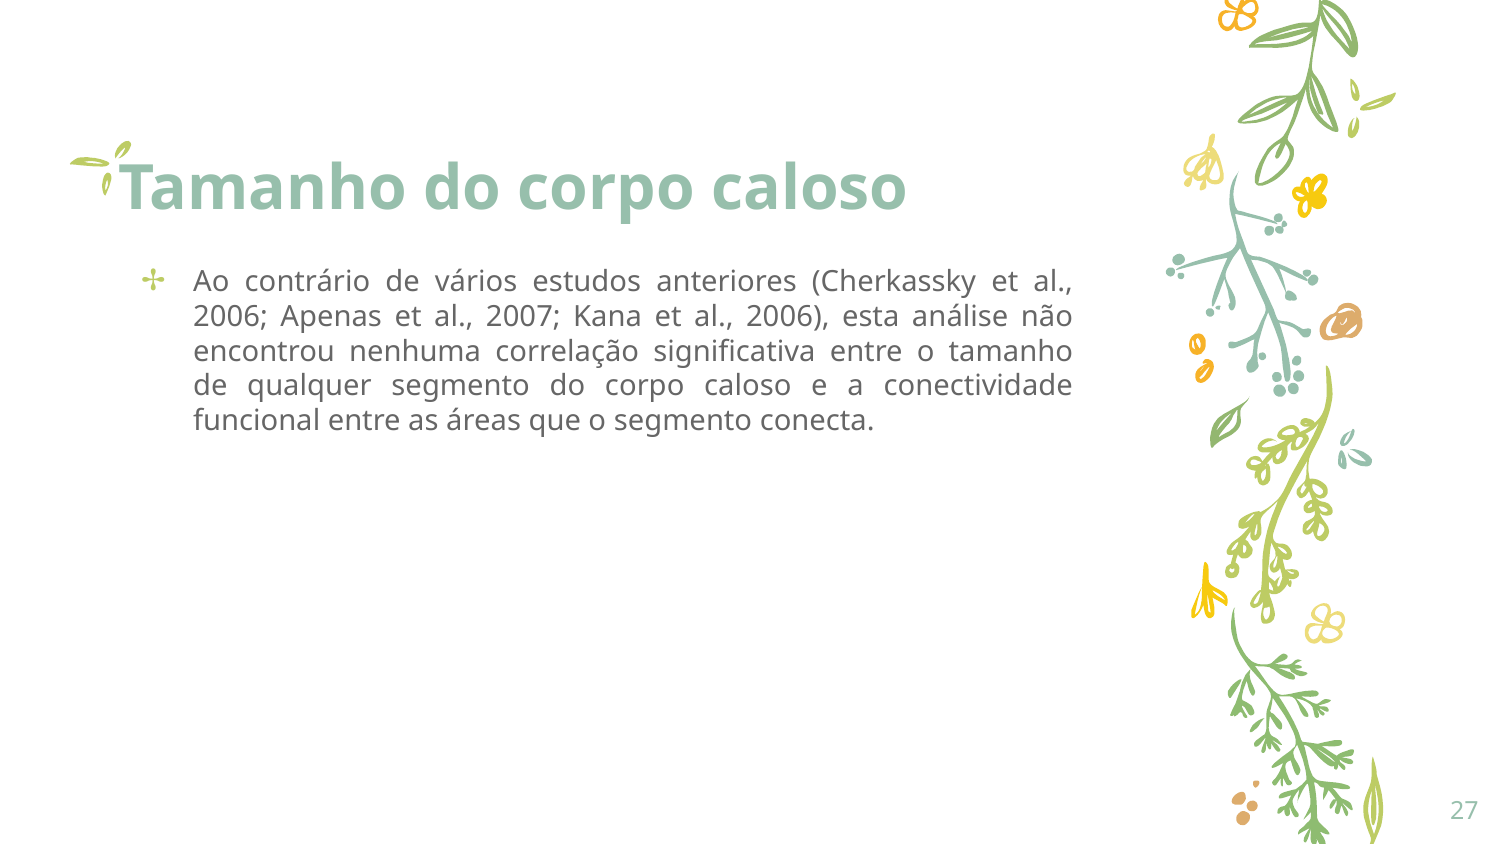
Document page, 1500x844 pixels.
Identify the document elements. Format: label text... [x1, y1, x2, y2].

slide_number 27 [1403, 779, 1494, 844]
title Tamanho do corpo caloso [103, 96, 1089, 237]
list Ao contrário de vários estudos anteriores (Cherkassky et al., 2006; Apenas et al., 2007; Kana et al., 2006), esta análise não encontrou nenhuma correlação significativa entre o tamanho de qualquer segmento do corpo caloso e a conectividade funcional entre as áreas que o segmento conecta. [103, 246, 1089, 781]
